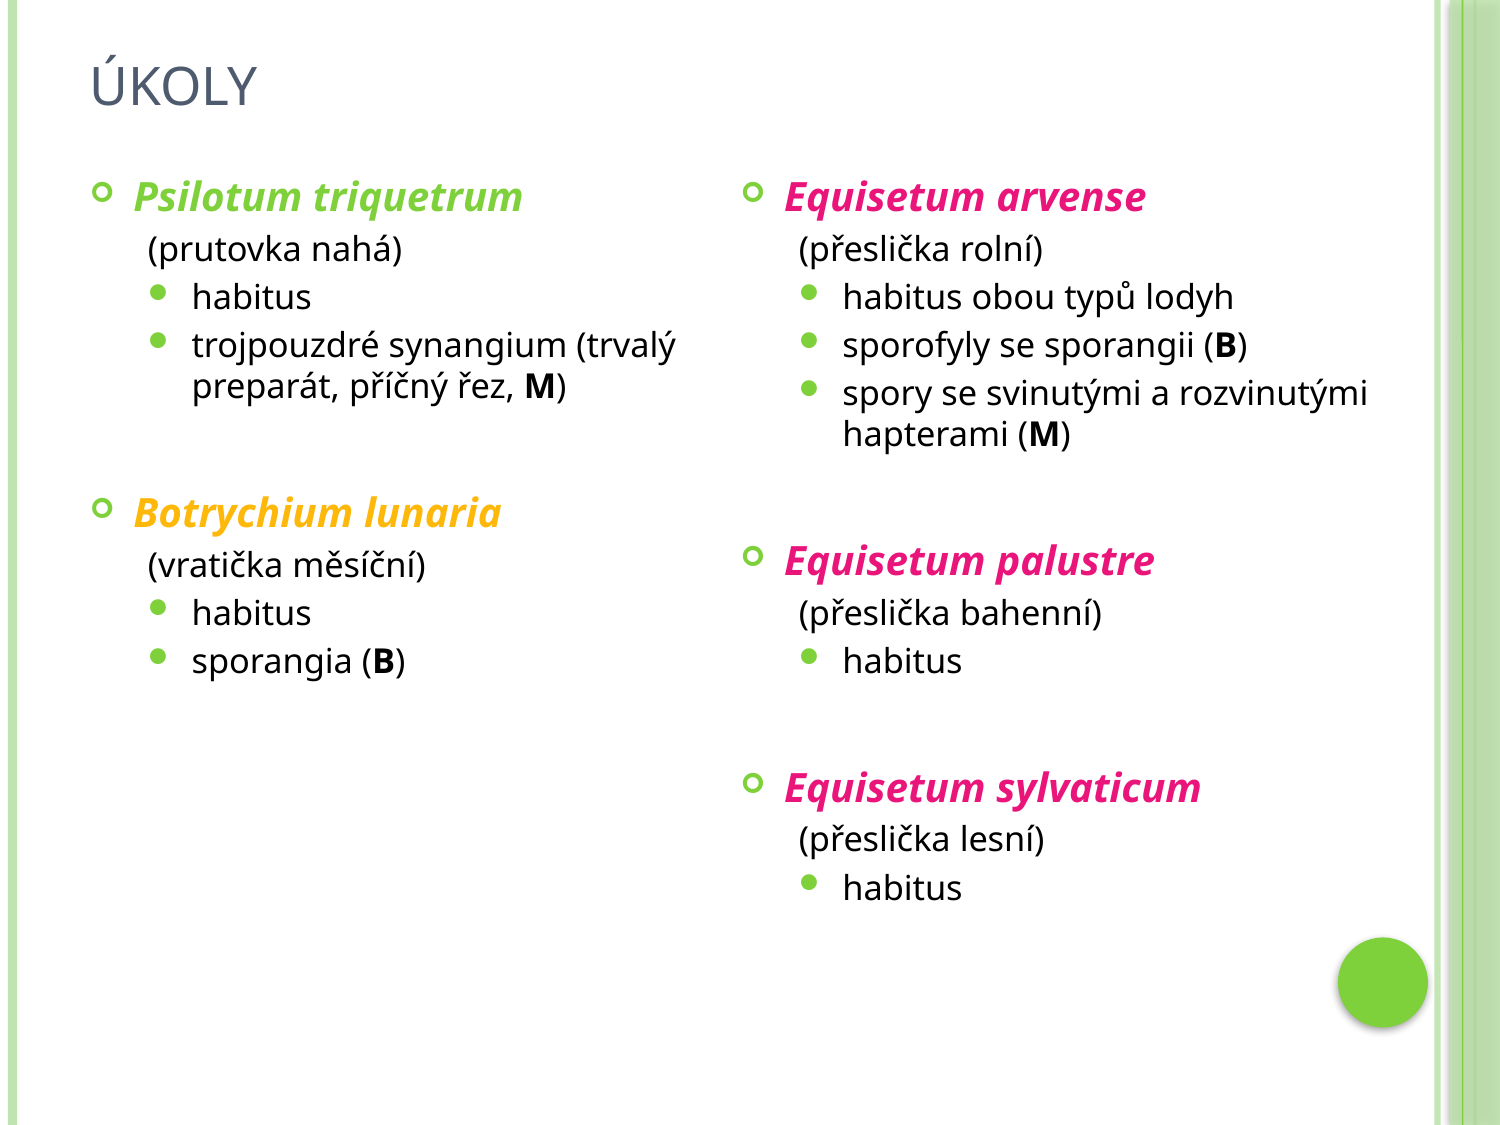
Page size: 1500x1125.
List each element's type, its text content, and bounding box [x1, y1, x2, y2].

title Úkoly [75, 45, 1300, 164]
list Psilotum triquetrum (prutovka nahá) habitus trojpouzdré synangium (trvalý preparát, příčný řez, M) Botrychium lunaria (vratička měsíční) habitus sporangia (B) Equisetum arvense (přeslička rolní) habitus obou typů lodyh sporofyly se sporangii (B) spory se svinutými a rozvinutými hapterami (M) Equisetum palustre (přeslička bahenní) habitus Equisetum sylvaticum (přeslička lesní) habitus [75, 164, 1407, 1062]
